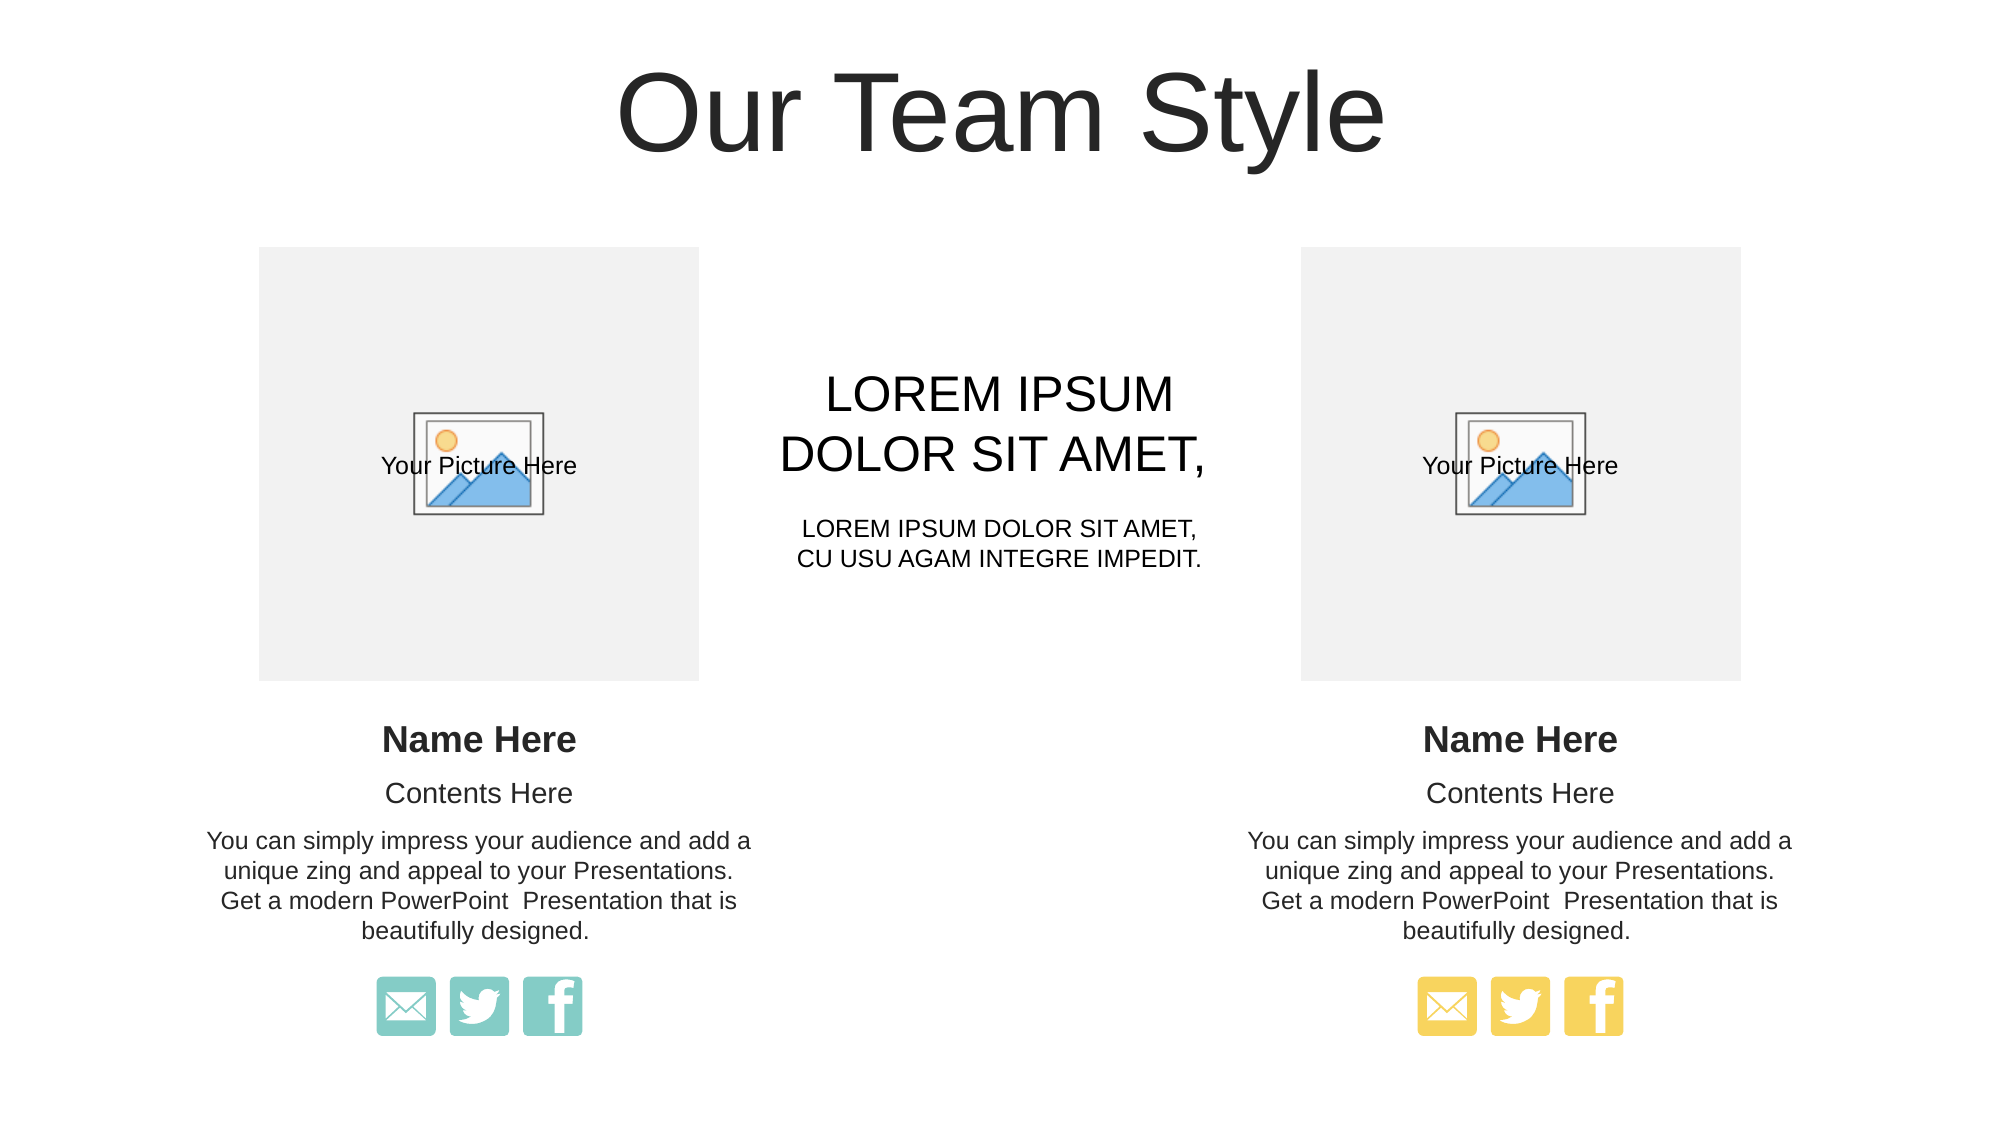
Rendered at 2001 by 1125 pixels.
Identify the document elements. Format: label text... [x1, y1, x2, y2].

picture [1300, 247, 1741, 682]
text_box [1228, 708, 1813, 1036]
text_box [187, 708, 772, 1036]
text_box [707, 353, 1293, 581]
list Our Team Style [53, 55, 1952, 175]
picture [259, 247, 700, 682]
